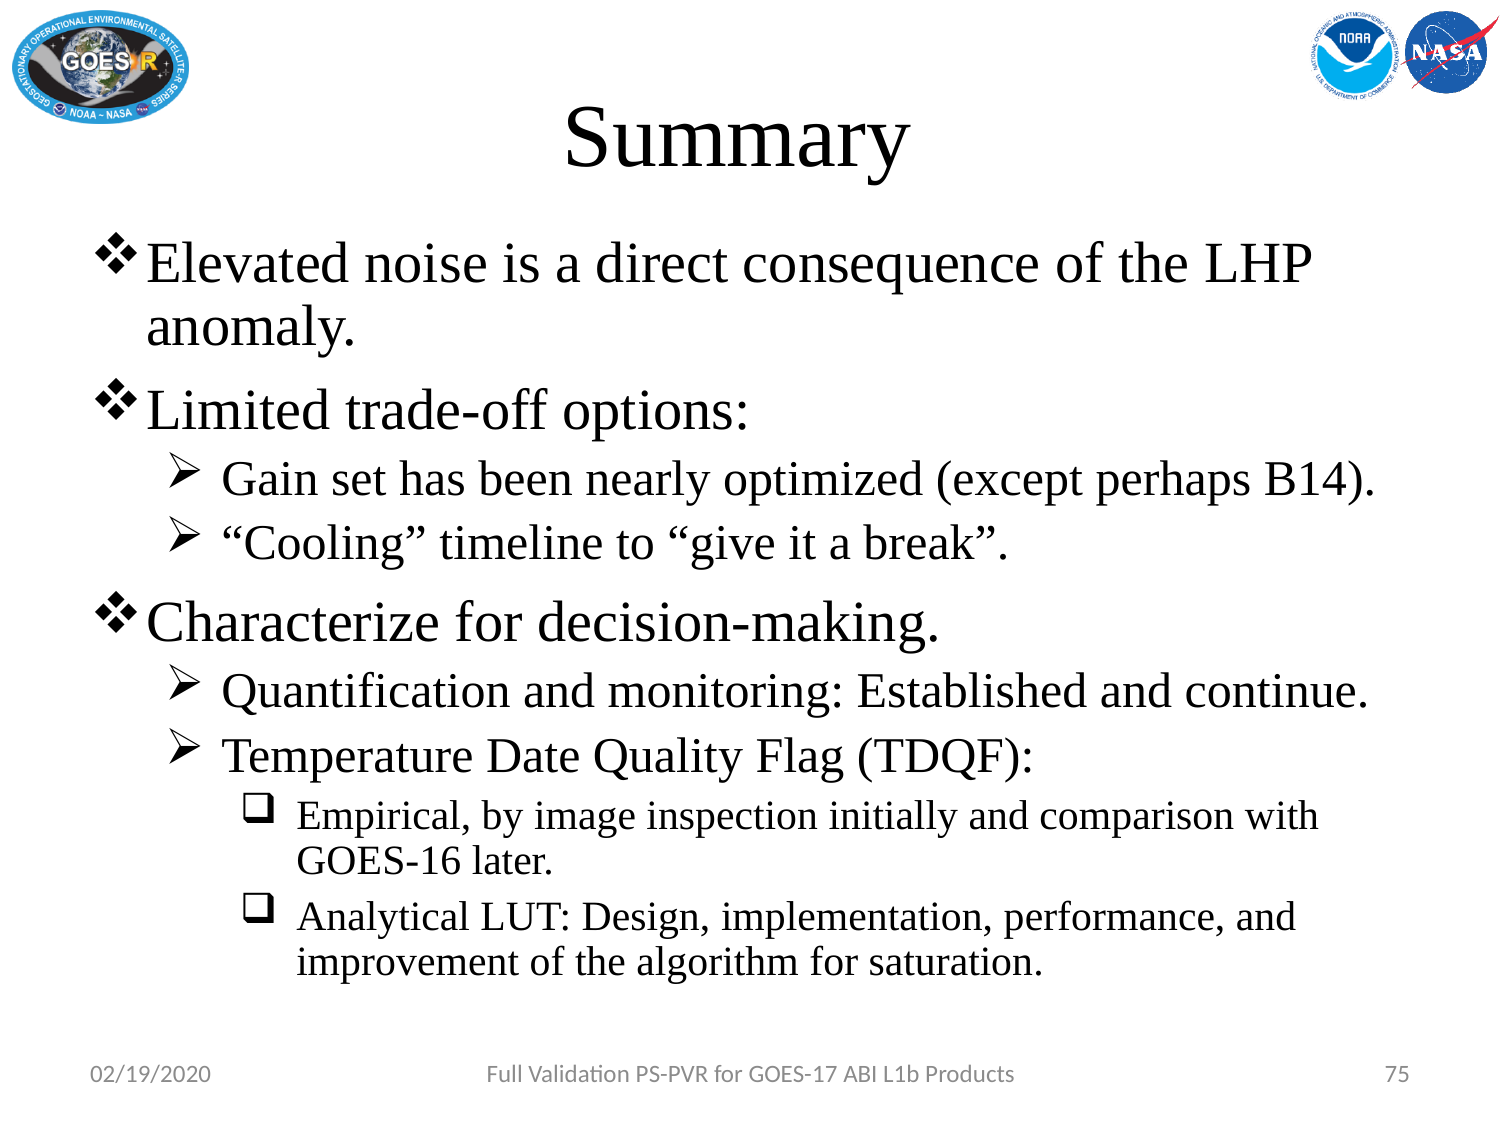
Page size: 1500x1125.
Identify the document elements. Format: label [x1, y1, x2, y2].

picture [12, 10, 189, 124]
list [75, 224, 1425, 1014]
slide_number [75, 1042, 377, 1103]
picture [1309, 10, 1500, 101]
title [147, 80, 1350, 194]
footer [377, 1042, 1125, 1103]
slide_number [1125, 1042, 1425, 1103]
